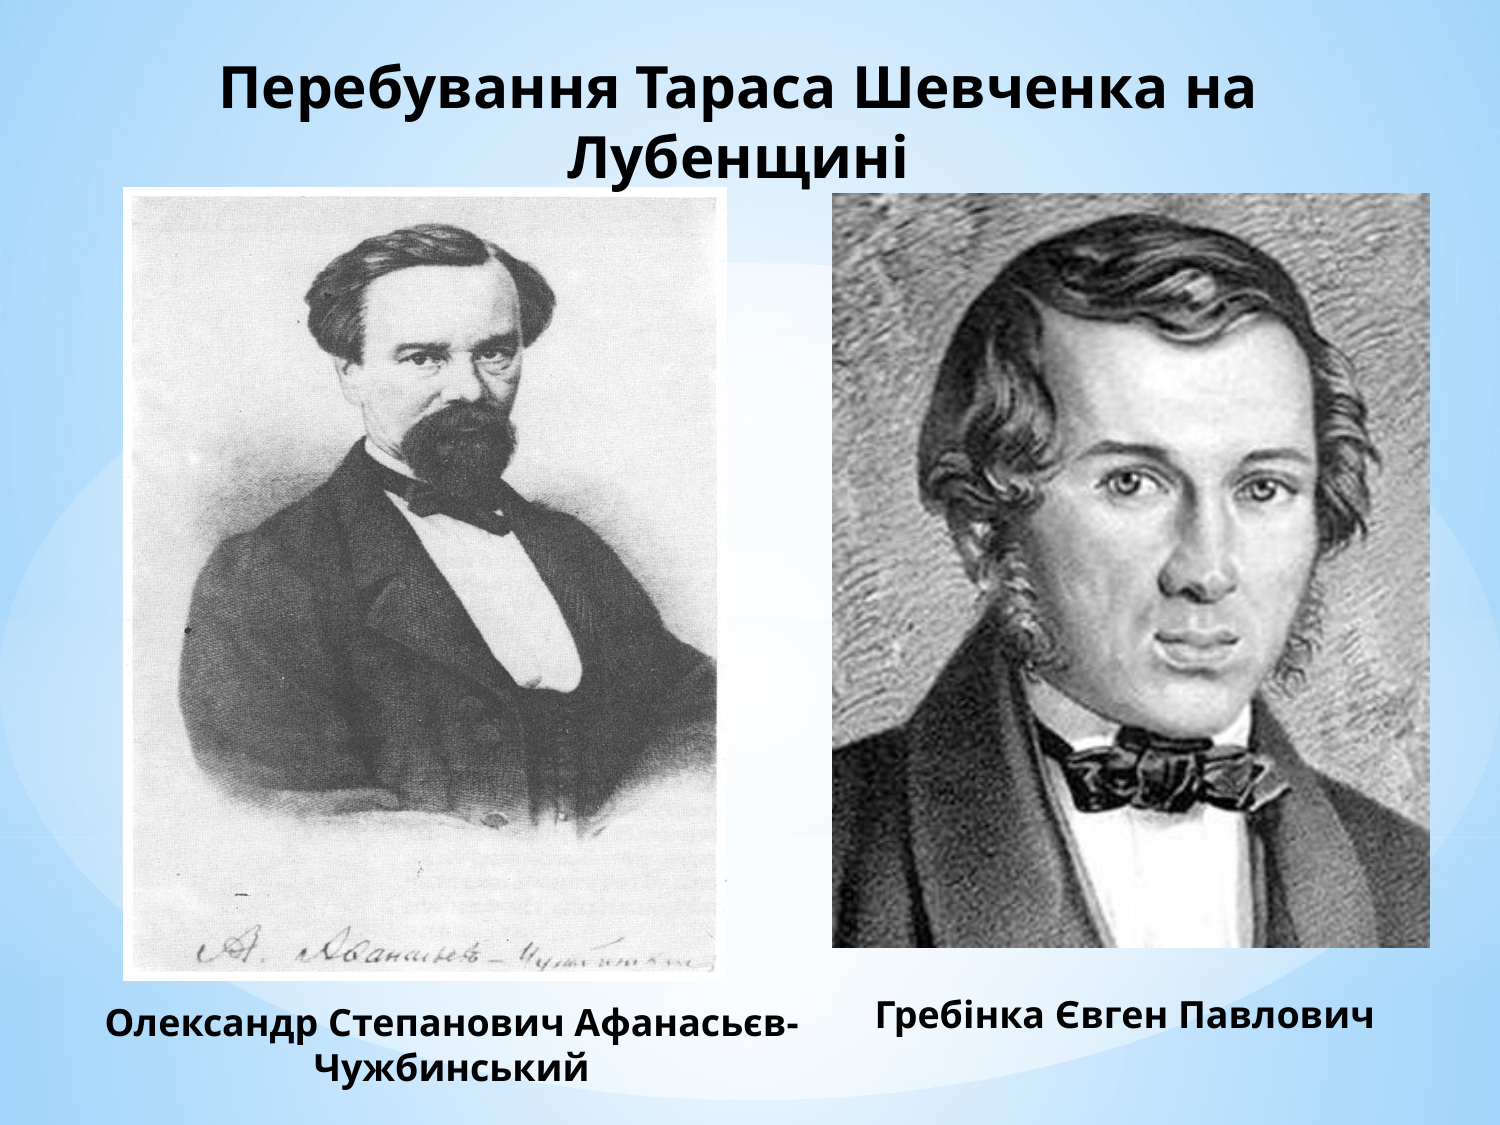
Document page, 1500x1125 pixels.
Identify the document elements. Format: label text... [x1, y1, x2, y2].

text_box Гребінка Євген Павлович [840, 983, 1390, 1044]
picture [123, 186, 727, 981]
text_box Олександр Степанович Афанасьєв-Чужбинський [76, 946, 827, 1097]
text_box Перебування Тараса Шевченка на Лубенщині [29, 42, 1447, 198]
picture [832, 192, 1430, 948]
